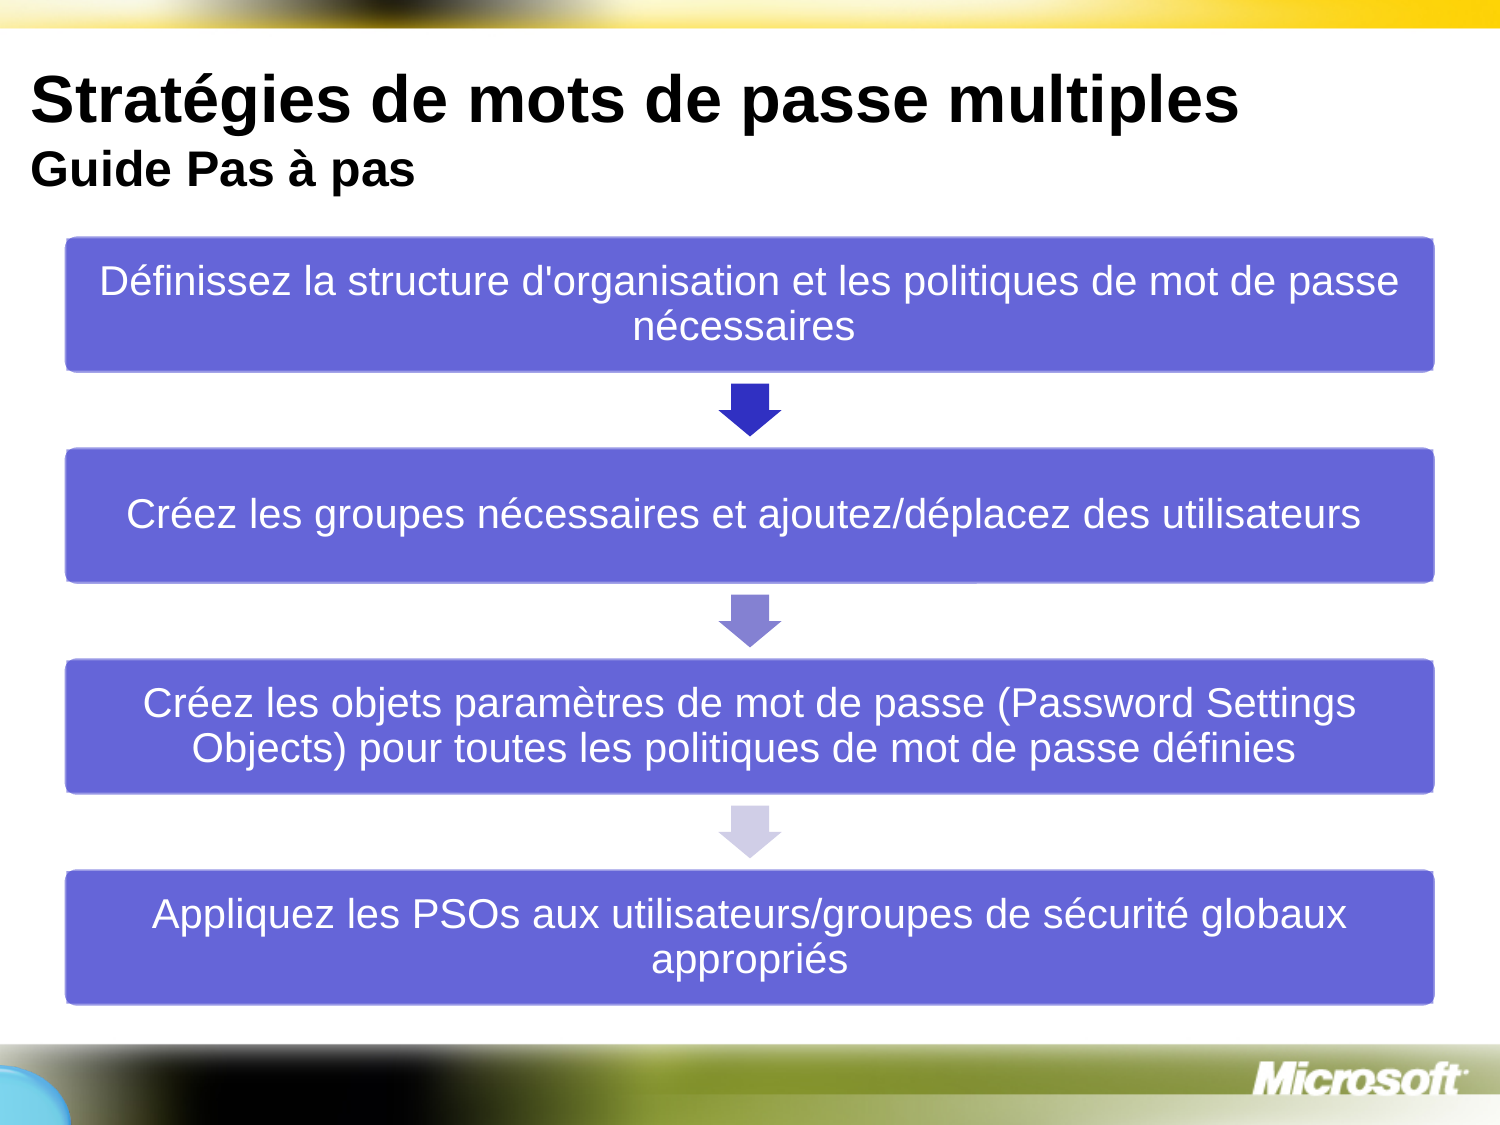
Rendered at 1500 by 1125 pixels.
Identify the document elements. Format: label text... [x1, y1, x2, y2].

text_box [62, 445, 1438, 587]
picture [0, 0, 1500, 1125]
title Stratégies de mots de passe multiples Guide Pas à pas [15, 52, 1491, 200]
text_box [62, 234, 1438, 376]
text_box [718, 805, 782, 859]
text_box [718, 383, 782, 437]
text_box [62, 655, 1438, 798]
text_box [718, 594, 782, 648]
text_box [62, 866, 1438, 1008]
